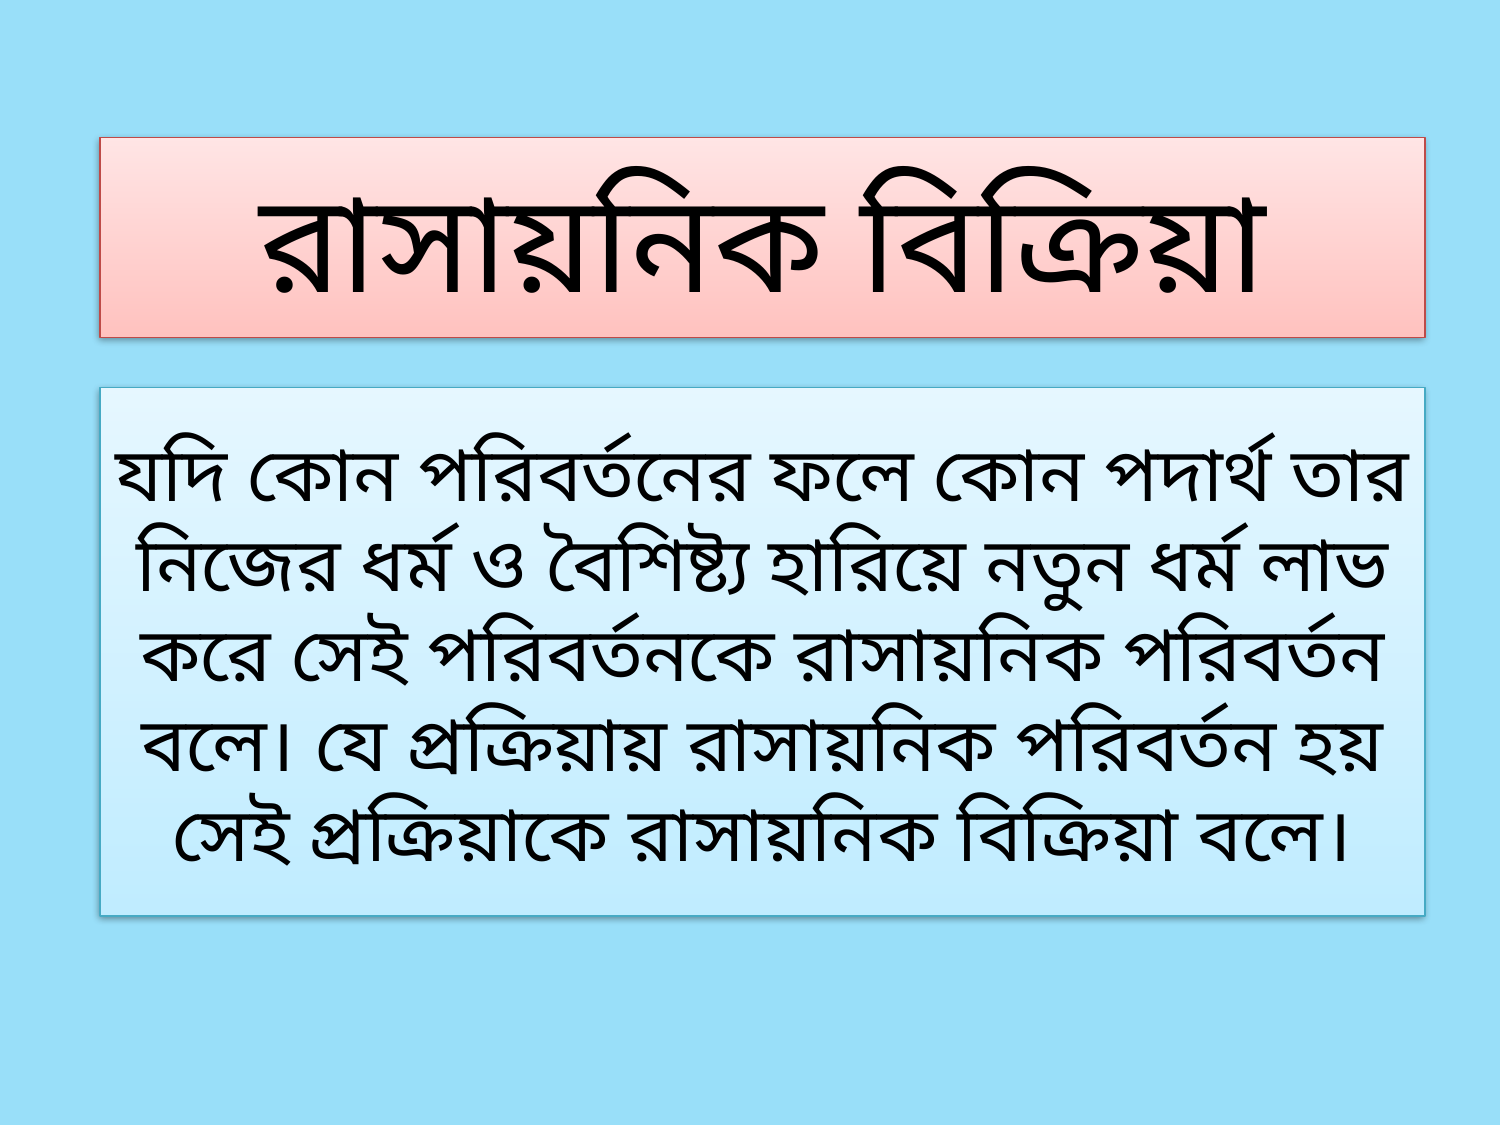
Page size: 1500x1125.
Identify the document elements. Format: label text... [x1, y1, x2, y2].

text_box যদি কোন পরিবর্তনের ফলে কোন পদার্থ তার নিজের ধর্ম ও বৈশিষ্ট্য হারিয়ে নতুন ধর্ম লাভ করে সেই পরিবর্তনকে রাসায়নিক পরিবর্তন বলে। যে প্রক্রিয়ায় রাসায়নিক পরিবর্তন হয় সেই প্রক্রিয়াকে রাসায়নিক বিক্রিয়া বলে। [99, 387, 1426, 917]
text_box রাসায়নিক বিক্রিয়া [99, 137, 1426, 338]
